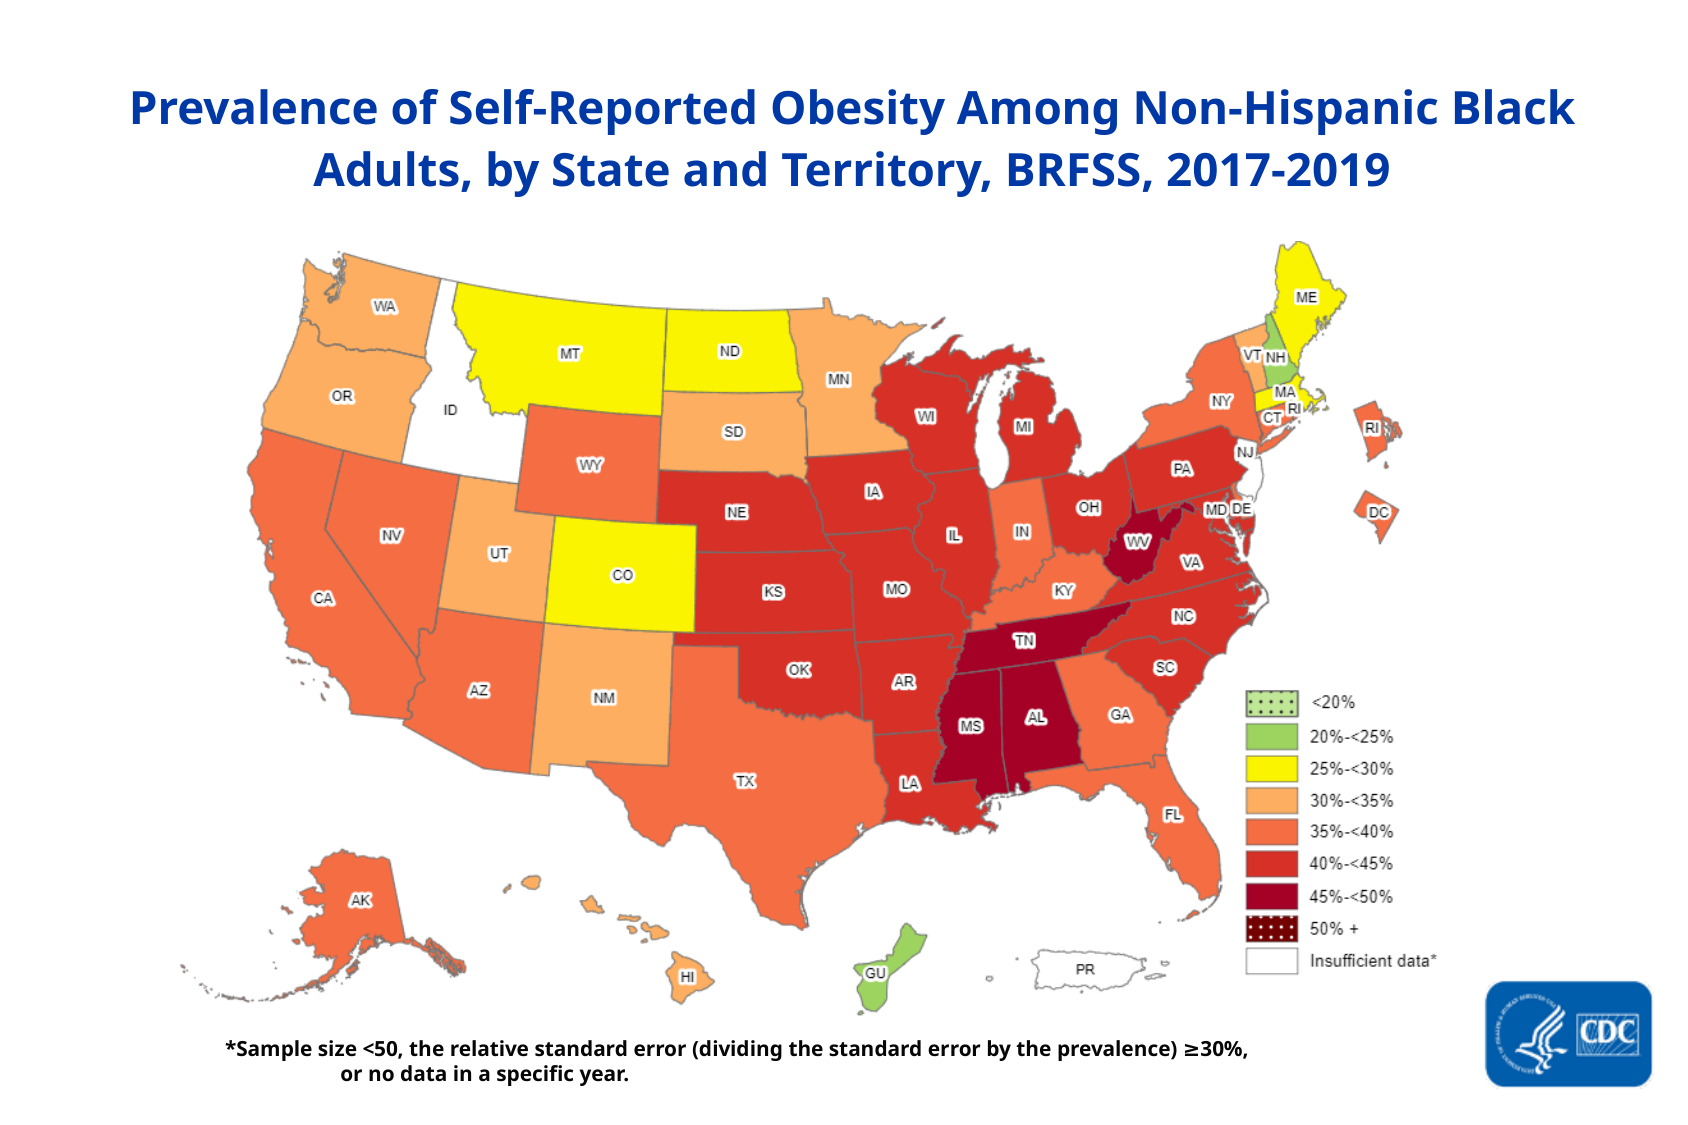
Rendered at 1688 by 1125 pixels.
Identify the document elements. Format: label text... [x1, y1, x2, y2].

text_box *Sample size <50, the relative standard error (dividing the standard error by the prevalence) ≥30%, or no data in a specific year. [210, 1036, 1439, 1119]
picture [1484, 980, 1655, 1090]
picture [165, 241, 1449, 1027]
title Prevalence of Self-Reported Obesity Among Non-Hispanic Black Adults, by State and Territory, BRFSS, 2017-2019 [87, 105, 1617, 204]
